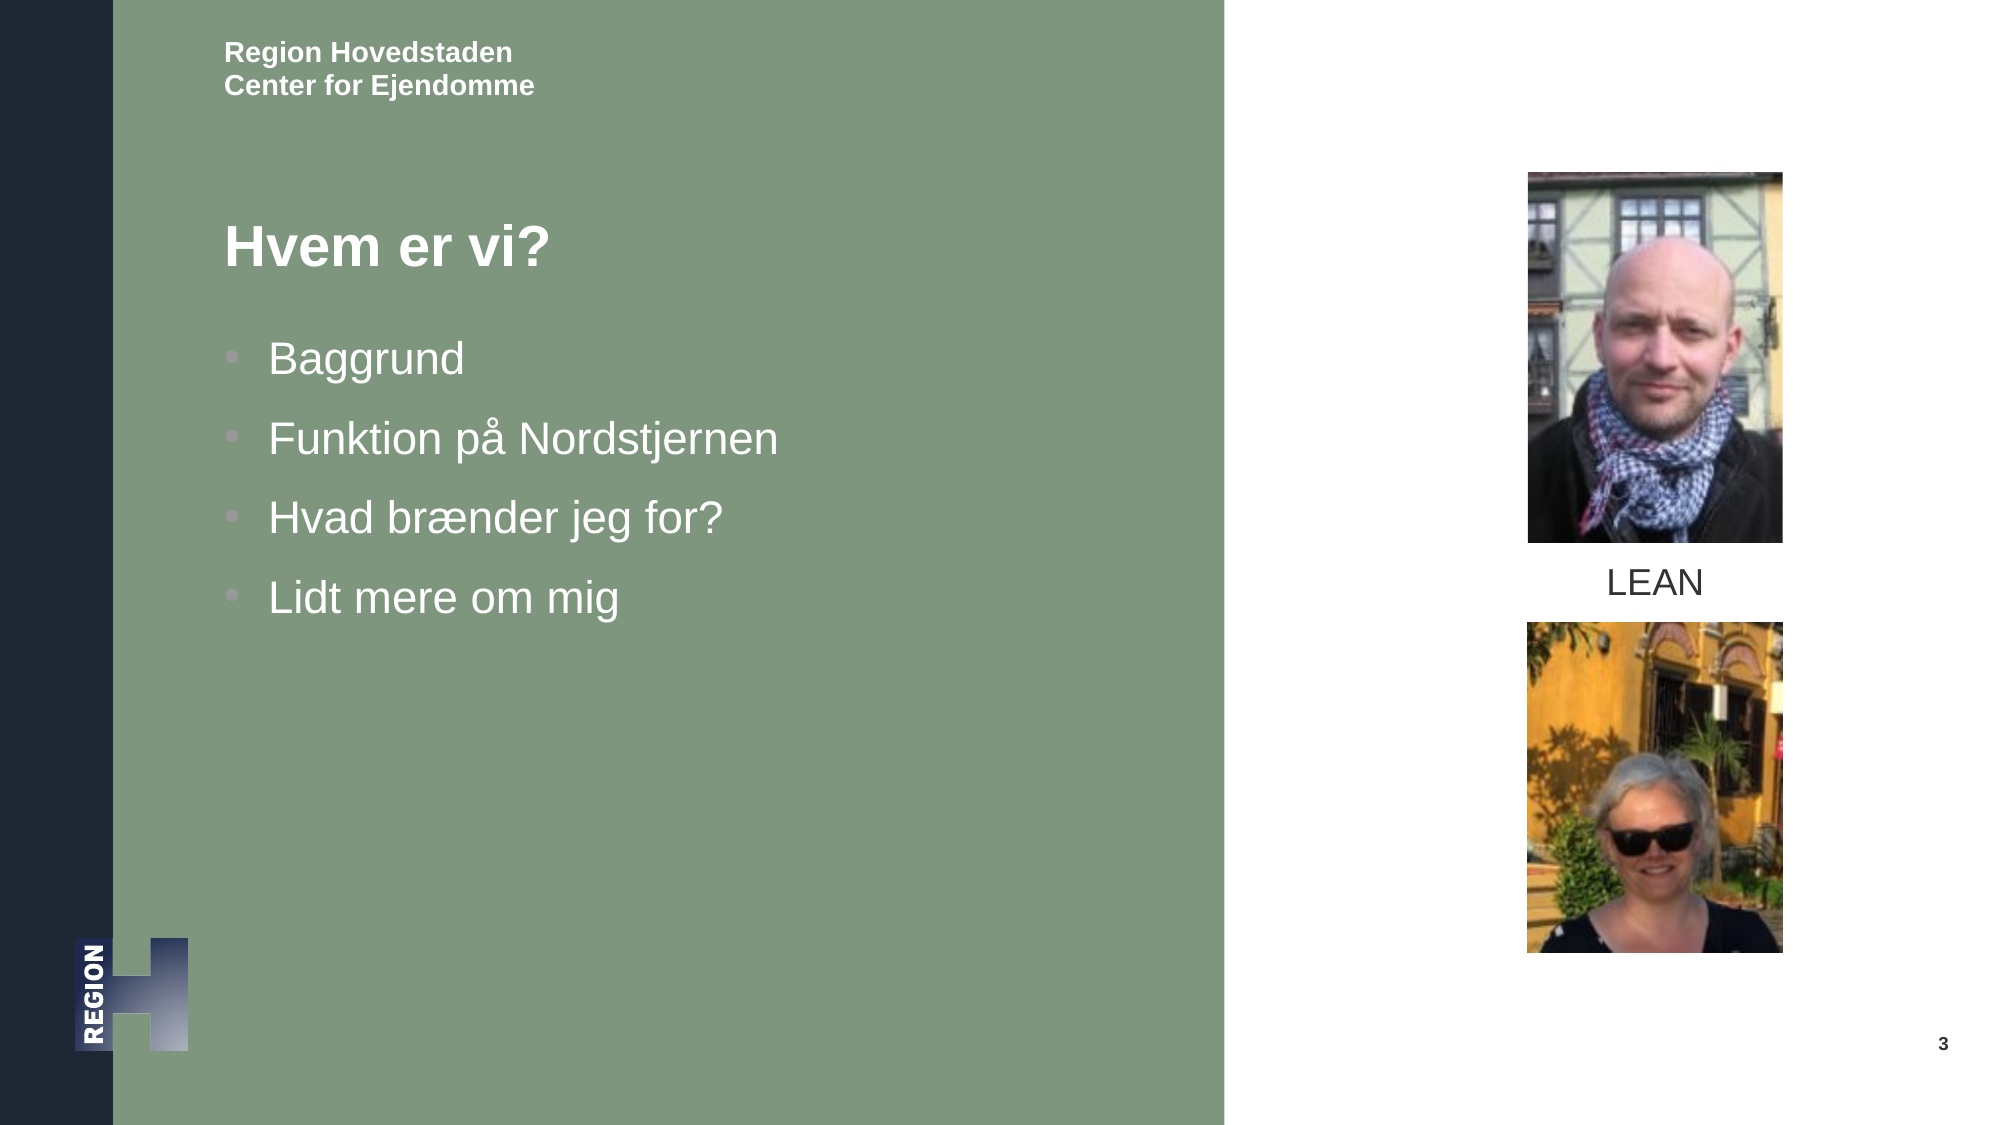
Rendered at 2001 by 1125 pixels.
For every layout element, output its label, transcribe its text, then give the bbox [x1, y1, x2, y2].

picture [1527, 172, 1783, 543]
title Hvem er vi? [224, 143, 1079, 279]
picture [1527, 622, 1783, 953]
list Baggrund Funktion på Nordstjernen Hvad brænder jeg for? Lidt mere om mig [224, 329, 1080, 1047]
slide_number 3 [1887, 1031, 2000, 1061]
text_box LEAN [1472, 557, 1839, 606]
picture [0, 0, 188, 1125]
